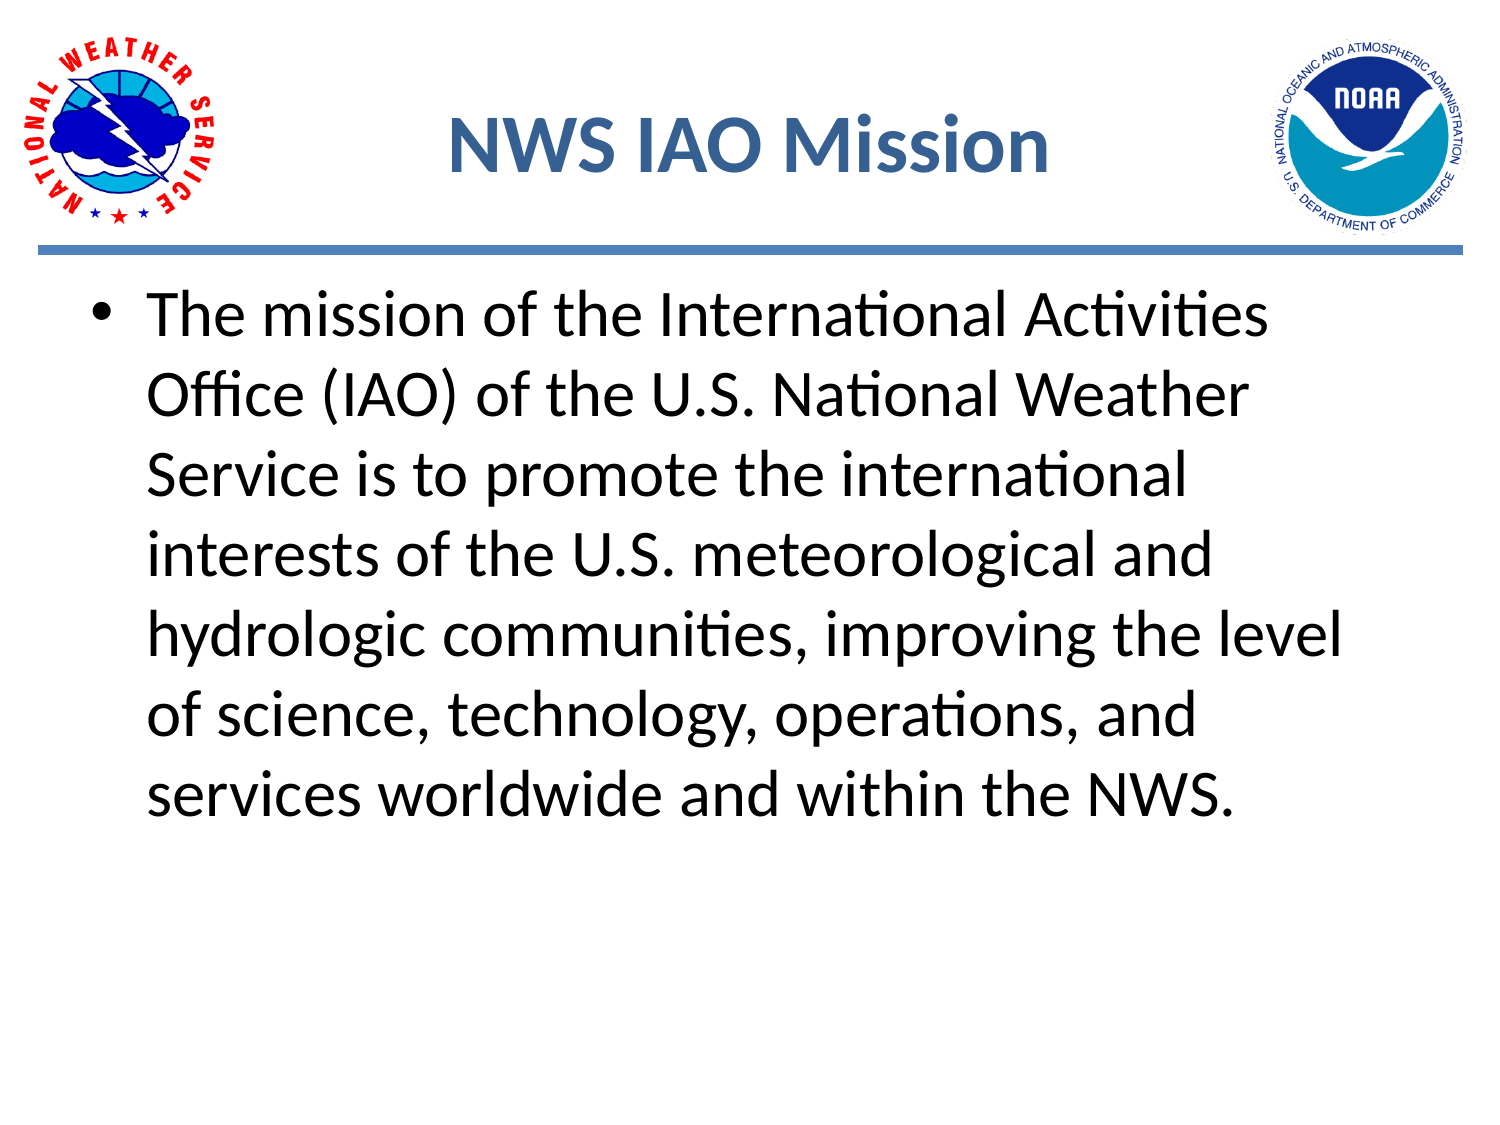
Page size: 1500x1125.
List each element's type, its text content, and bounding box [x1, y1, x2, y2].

picture [24, 37, 214, 224]
picture [1269, 37, 1467, 235]
title NWS IAO Mission [75, 45, 1425, 233]
list The mission of the International Activities Office (IAO) of the U.S. National Weather Service is to promote the international interests of the U.S. meteorological and hydrologic communities, improving the level of science, technology, operations, and services worldwide and within the NWS. [75, 262, 1425, 1005]
